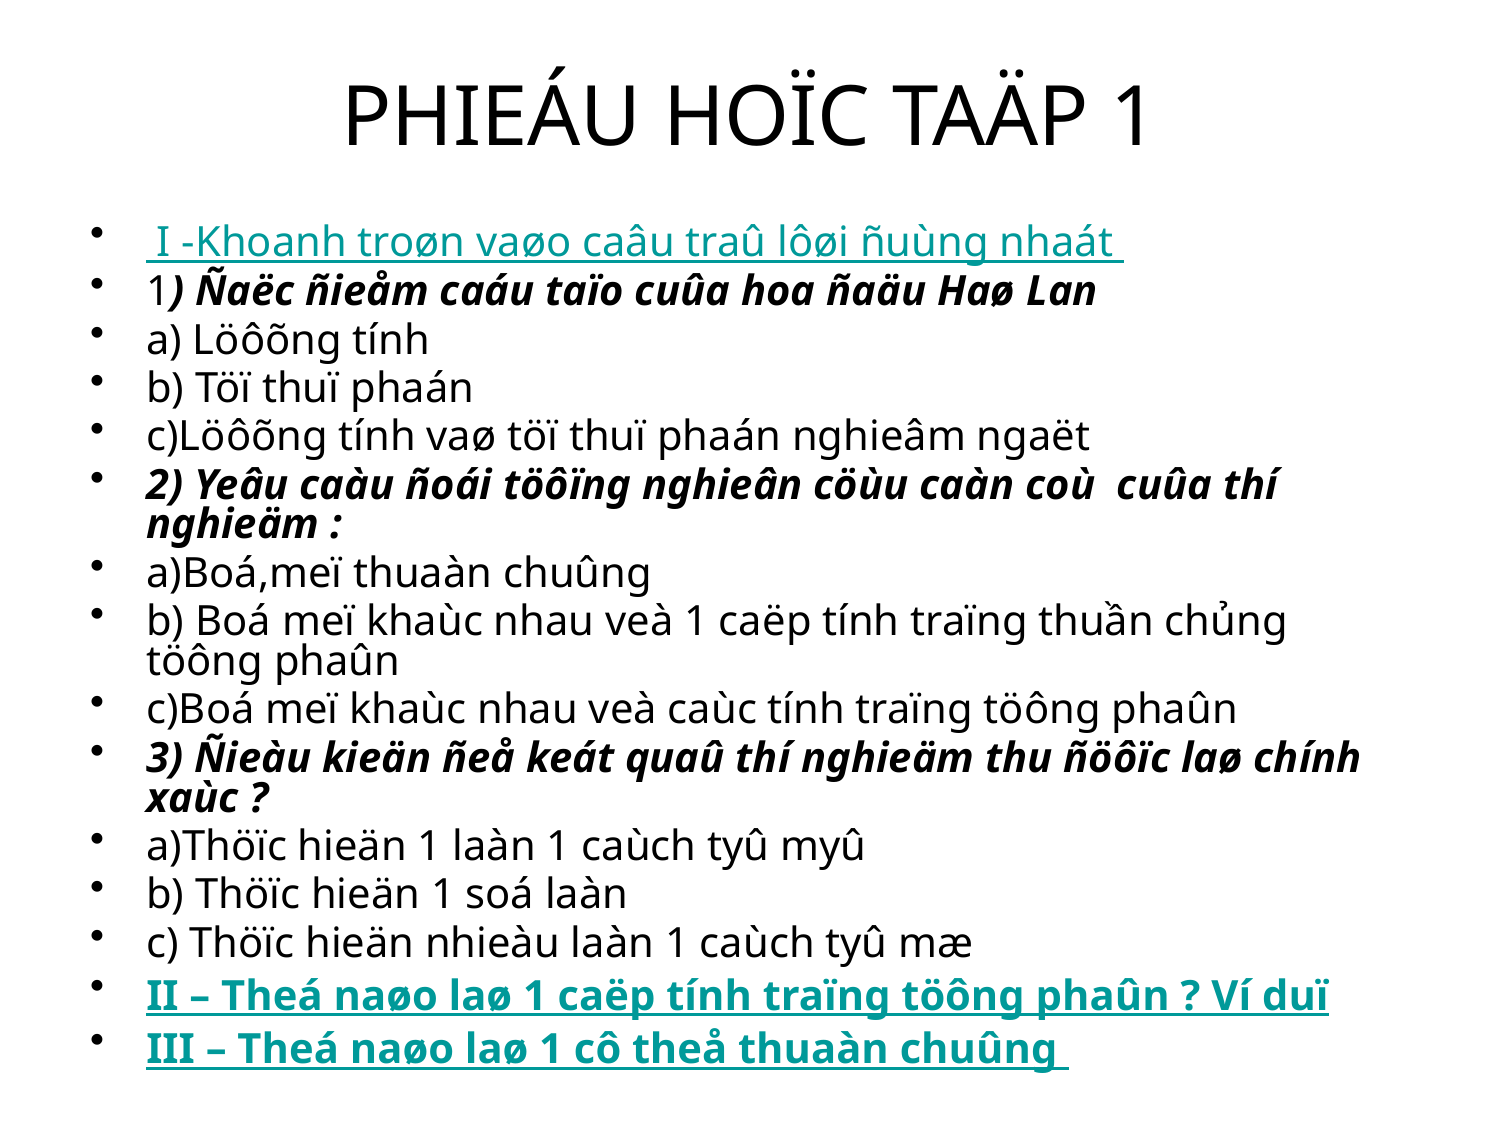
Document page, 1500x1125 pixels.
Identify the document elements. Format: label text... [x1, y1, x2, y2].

title PHIEÁU HOÏC TAÄP 1 [74, 62, 1426, 163]
list I -Khoanh troøn vaøo caâu traû lôøi ñuùng nhaát 1) Ñaëc ñieåm caáu taïo cuûa hoa ñaäu Haø Lan a) Löôõng tính b) Töï thuï phaán c)Löôõng tính vaø töï thuï phaán nghieâm ngaët 2) Yeâu caàu ñoái töôïng nghieân cöùu caàn coù cuûa thí nghieäm : a)Boá,meï thuaàn chuûng b) Boá meï khaùc nhau veà 1 caëp tính traïng thuần chủng töông phaûn c)Boá meï khaùc nhau veà caùc tính traïng töông phaûn 3) Ñieàu kieän ñeå keát quaû thí nghieäm thu ñöôïc laø chính xaùc ? a)Thöïc hieän 1 laàn 1 caùch tyû myû b) Thöïc hieän 1 soá laàn c) Thöïc hieän nhieàu laàn 1 caùch tyû mæ II – Theá naøo laø 1 caëp tính traïng töông phaûn ? Ví duï III – Theá naøo laø 1 cô theå thuaàn chuûng [74, 212, 1426, 1006]
